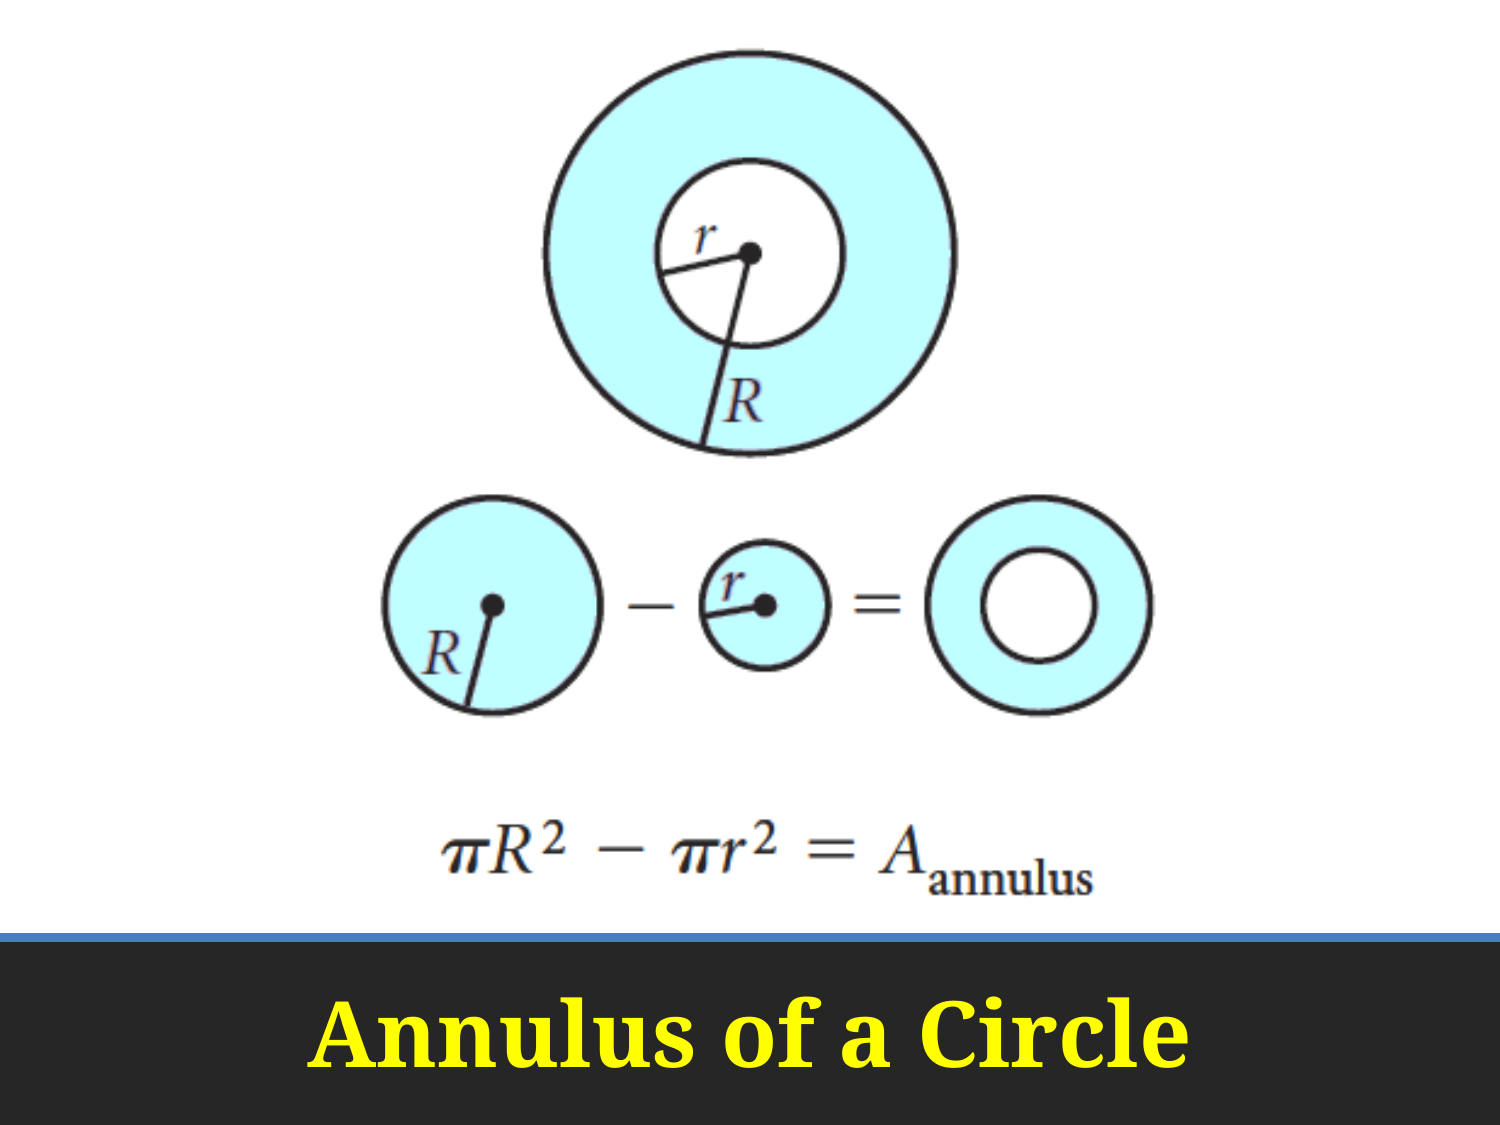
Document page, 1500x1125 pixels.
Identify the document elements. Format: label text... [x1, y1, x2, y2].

title Annulus of a Circle [37, 937, 1463, 1125]
picture [362, 37, 1163, 916]
